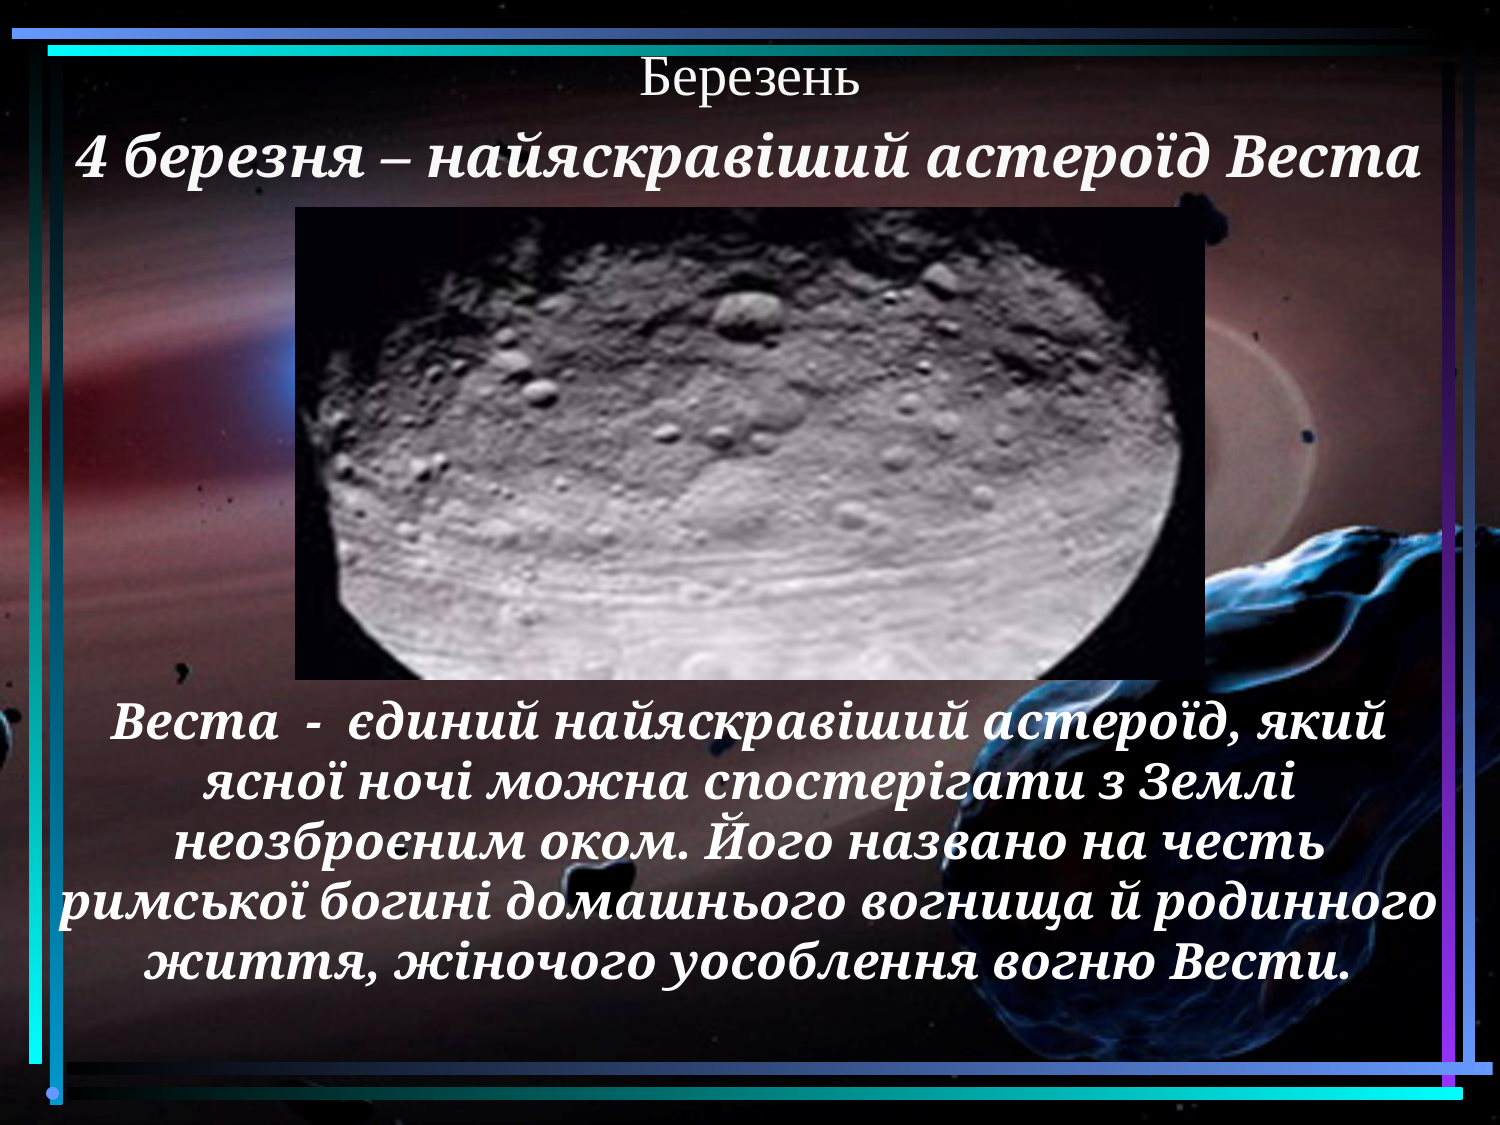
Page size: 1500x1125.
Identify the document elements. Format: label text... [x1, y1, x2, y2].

list Березень 4 березня – найяскравіший астероїд Веста Веста - єдиний найяскравіший астероїд, який ясної ночі можна спостерігати з Землі неозброєним оком. Його названо на честь римської богині домашнього вогнища й родинного життя, жіночого уособлення вогню Вести. [29, 29, 1471, 1106]
picture [0, 0, 1500, 1125]
